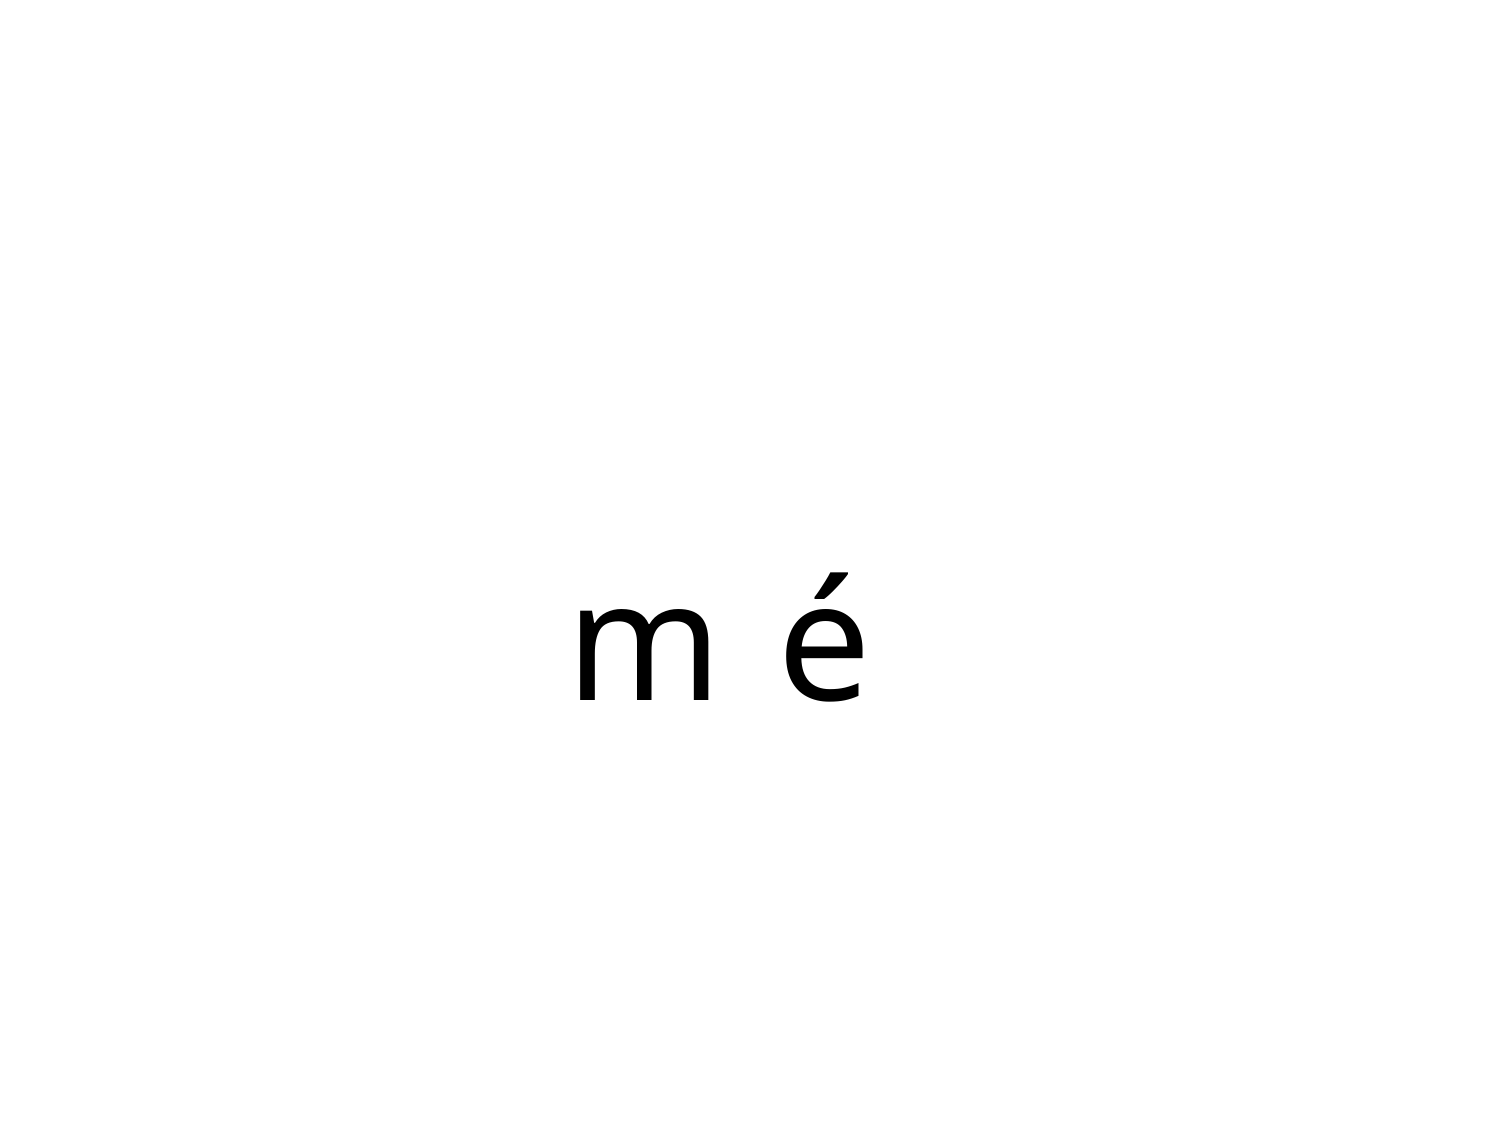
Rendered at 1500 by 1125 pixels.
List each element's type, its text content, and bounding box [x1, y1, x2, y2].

list m [75, 262, 738, 1005]
list é [762, 262, 1425, 1005]
